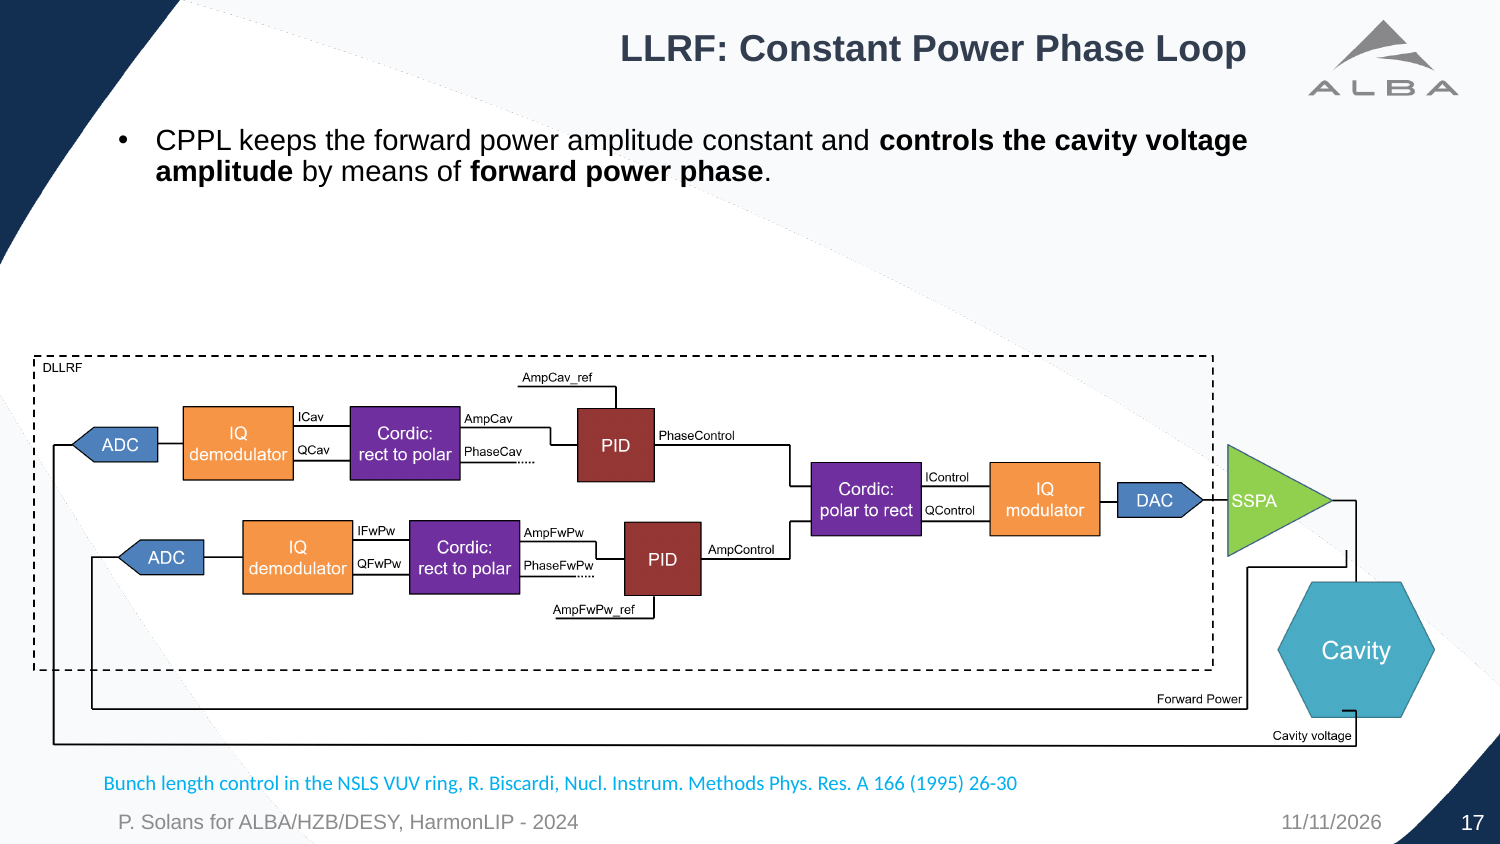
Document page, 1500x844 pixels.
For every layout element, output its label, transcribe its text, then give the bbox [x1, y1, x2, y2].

slide_number 17 [1162, 798, 1500, 844]
list CPPL keeps the forward power amplitude constant and controls the cavity voltage amplitude by means of forward power phase. [103, 117, 1366, 355]
text_box Bunch length control in the NSLS VUV ring, R. Biscardi, Nucl. Instrum. Methods Phys. Res. A 166 (1995) 26-30 [88, 762, 1033, 803]
picture [0, 0, 1500, 844]
title LLRF: Constant Power Phase Loop [103, 21, 1263, 117]
footer P. Solans for ALBA/HZB/DESY, HarmonLIP - 2024 [103, 803, 917, 840]
